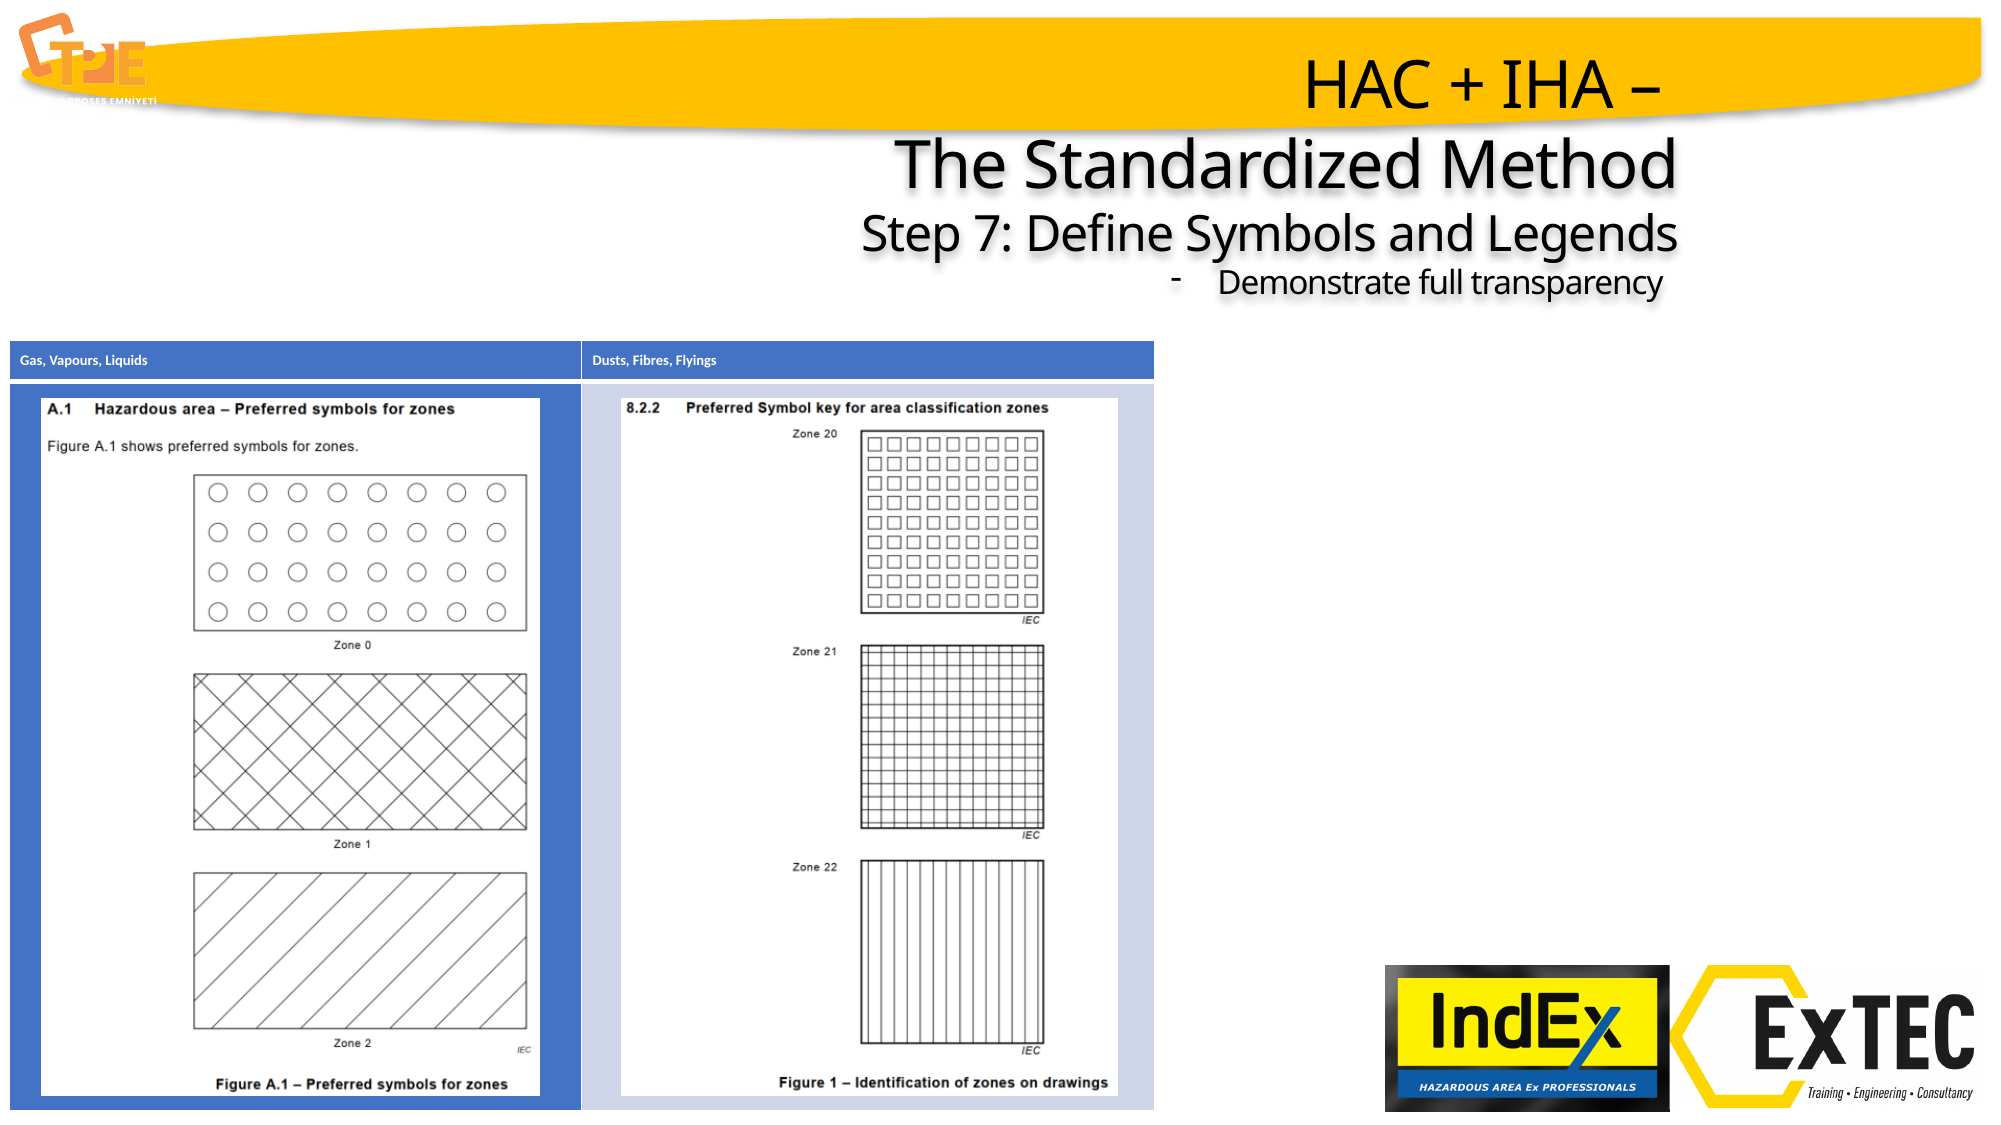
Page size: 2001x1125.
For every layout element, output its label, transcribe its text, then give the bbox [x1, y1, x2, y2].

picture [621, 398, 1118, 1096]
picture [1385, 964, 1982, 1112]
table_cell [10, 384, 581, 1110]
table_cell [582, 384, 1154, 1110]
picture [0, 0, 281, 206]
text_box HAC + IHA – The Standardized Method Step 7: Define Symbols and Legends Demonstrate full transparency [281, 17, 1982, 131]
table_header Dusts, Fibres, Flyings [582, 341, 1154, 379]
picture [41, 398, 540, 1096]
table_header Gas, Vapours, Liquids [10, 341, 581, 379]
